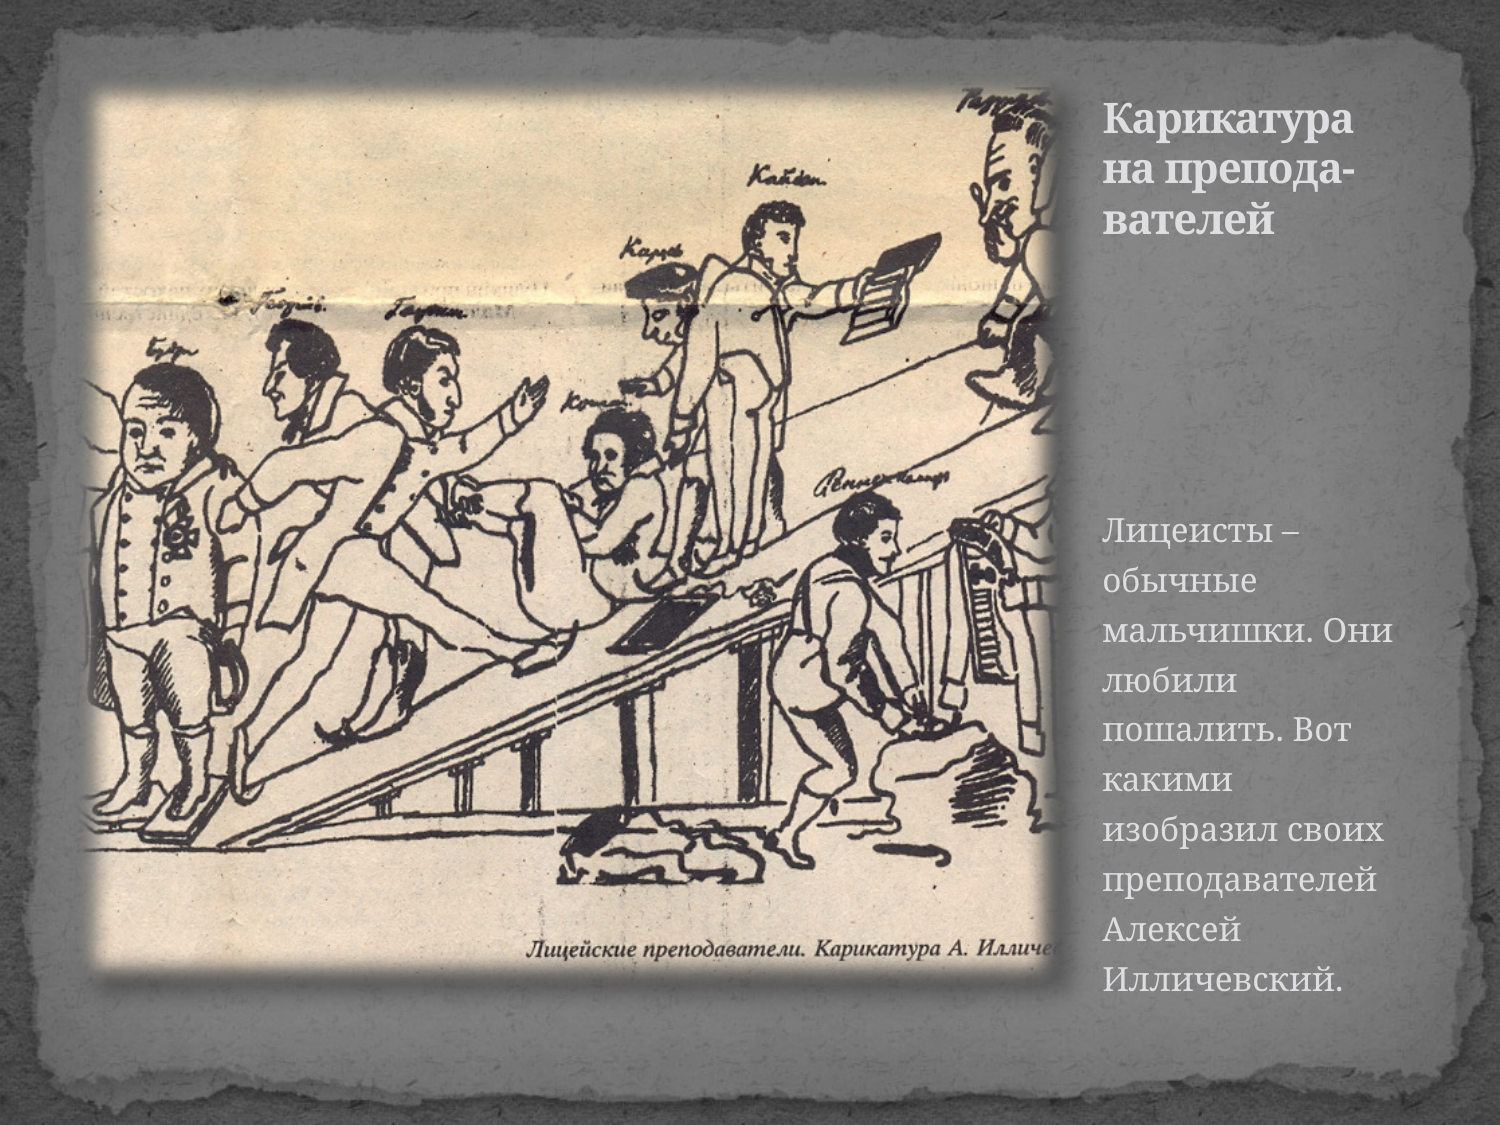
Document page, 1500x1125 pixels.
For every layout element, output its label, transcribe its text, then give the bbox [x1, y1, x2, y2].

picture [75, 75, 1061, 986]
list Лицеисты – обычные мальчишки. Они любили пошалить. Вот какими изобразил своих преподавателей Алексей Илличевский. [1087, 491, 1425, 988]
title Карикатура на препода-вателей [1087, 74, 1425, 250]
